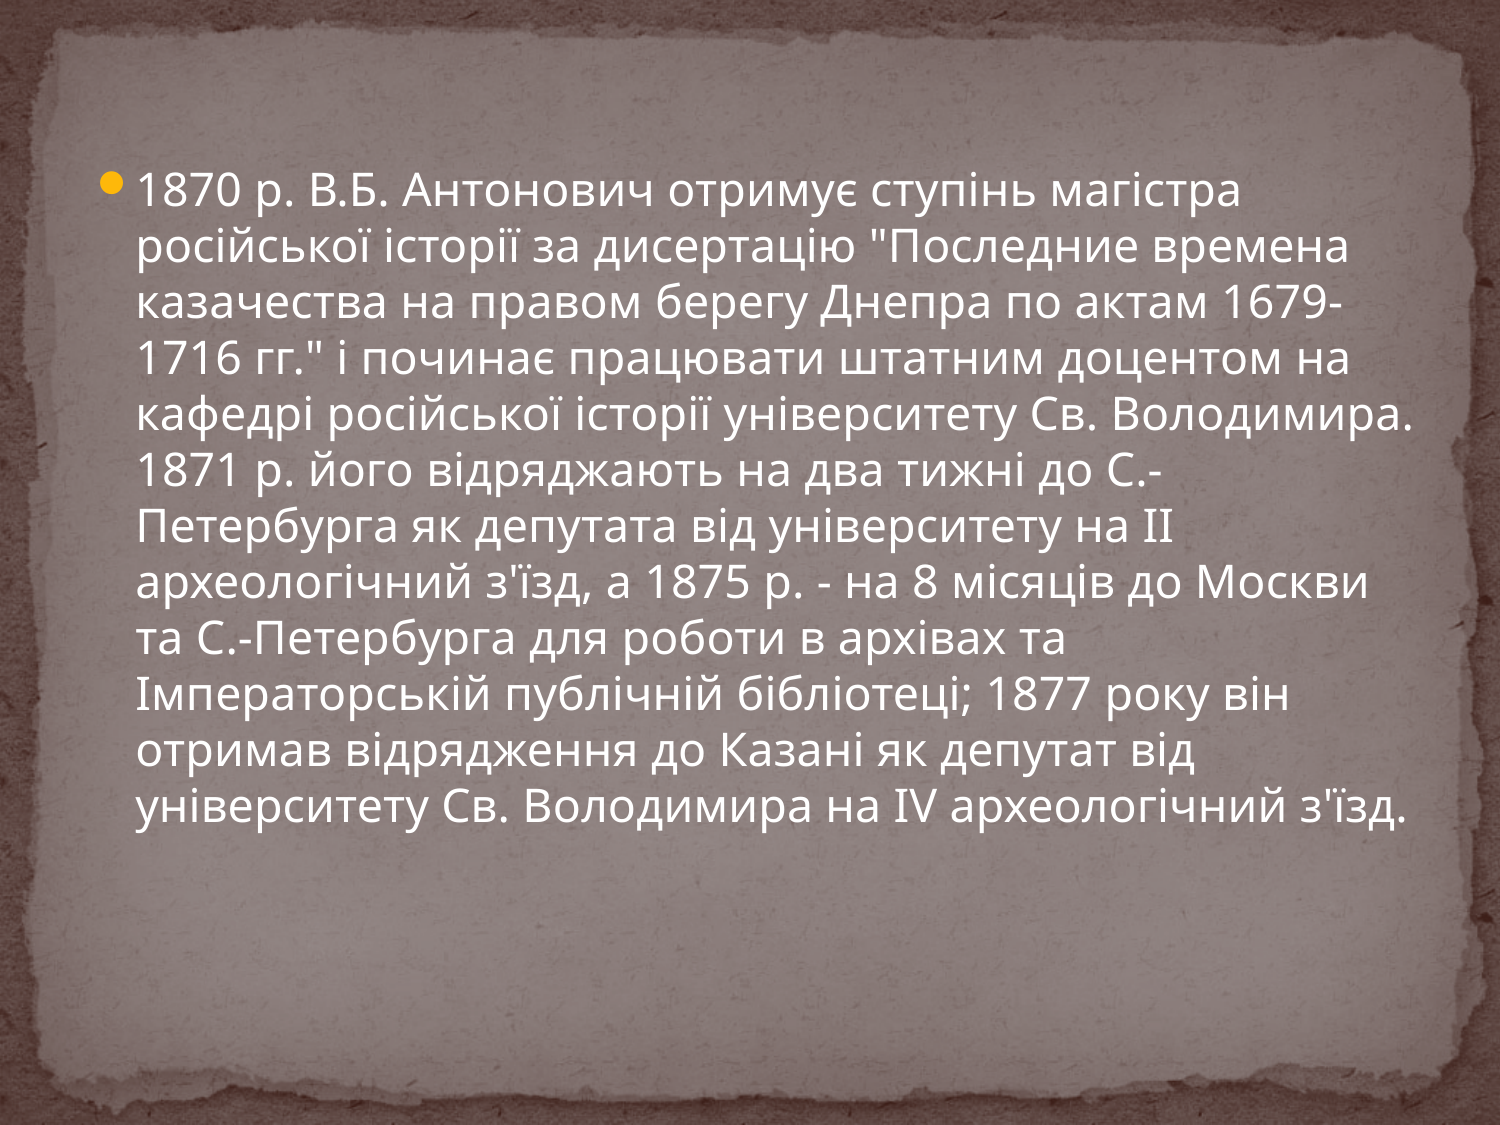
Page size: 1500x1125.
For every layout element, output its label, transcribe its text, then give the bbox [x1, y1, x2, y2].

list 1870 р. В.Б. Антонович отримує ступінь магістра російської історії за дисертацію "Последние времена казачества на правом берегу Днепра по актам 1679-1716 гг." і починає працювати штатним доцентом на кафедрі російської історії університету Св. Володимира. 1871 р. його відряджають на два тижні до С.-Петербурга як депутата від університету на II археологічний з'їзд, а 1875 р. - на 8 місяців до Москви та С.-Петербурга для роботи в архівах та Імператорській публічній бібліотеці; 1877 року він отримав відрядження до Казані як депутат від університету Св. Володимира на IV археологічний з'їзд. [82, 152, 1432, 903]
